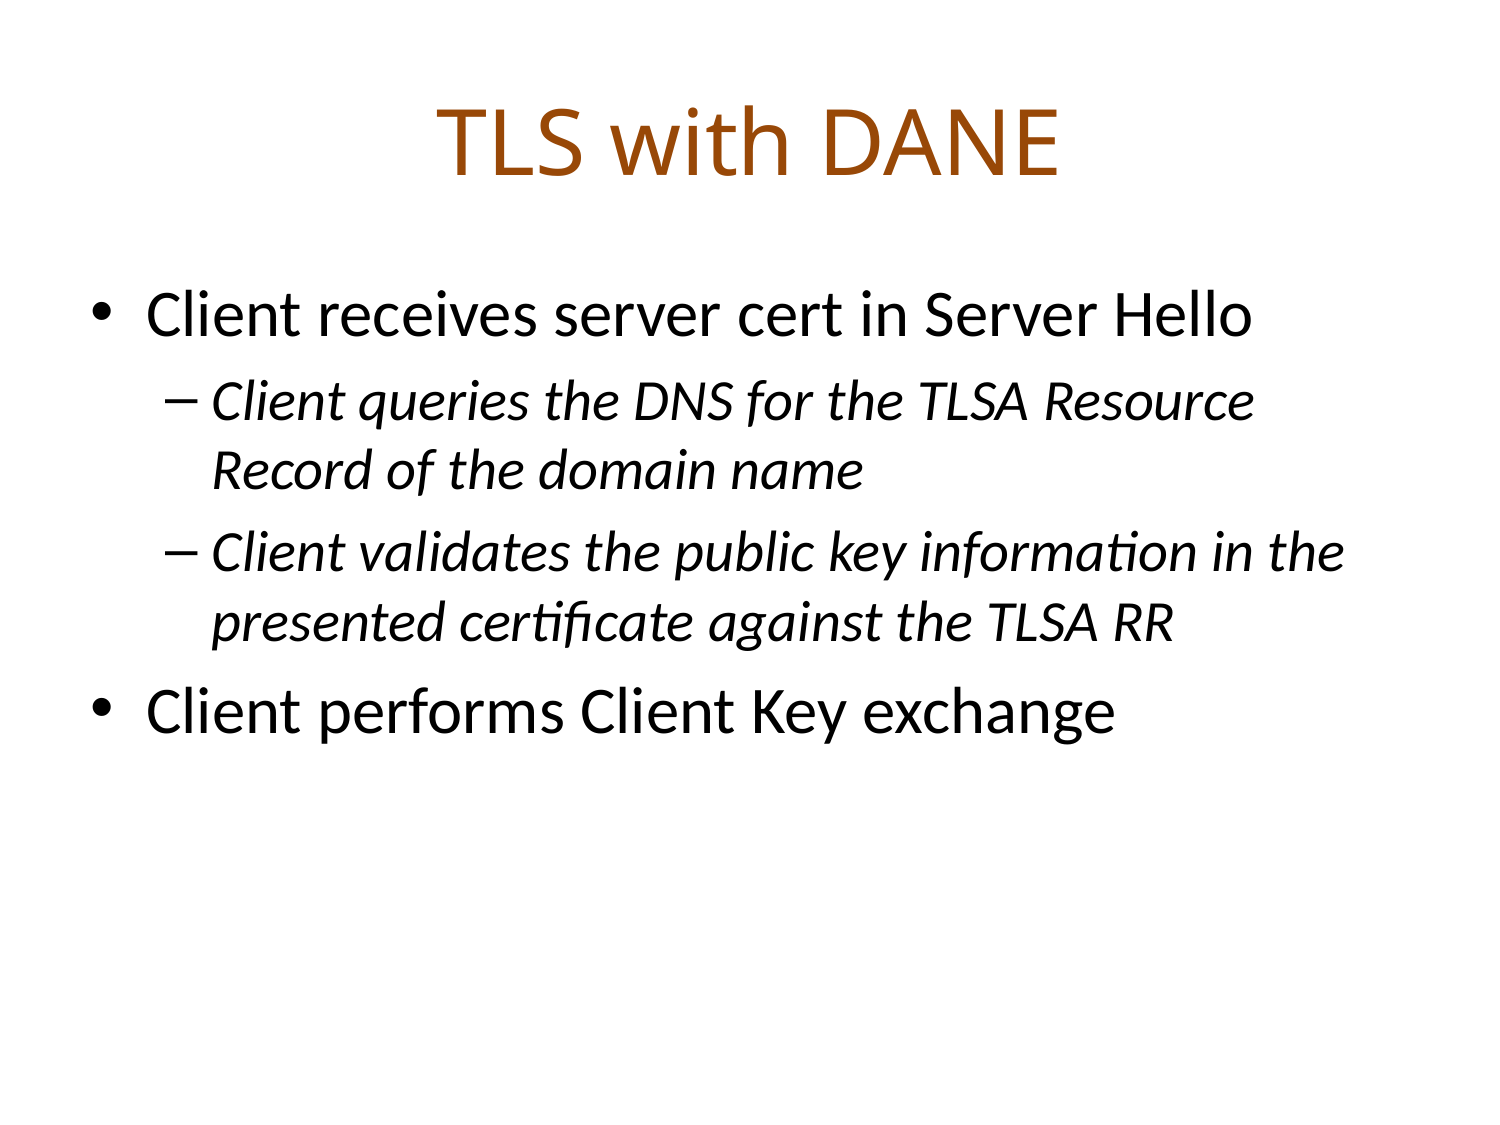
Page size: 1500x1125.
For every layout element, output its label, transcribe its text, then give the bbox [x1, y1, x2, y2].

list Client receives server cert in Server Hello Client queries the DNS for the TLSA Resource Record of the domain name Client validates the public key information in the presented certificate against the TLSA RR Client performs Client Key exchange [75, 262, 1425, 1005]
title TLS with DANE [75, 45, 1425, 233]
